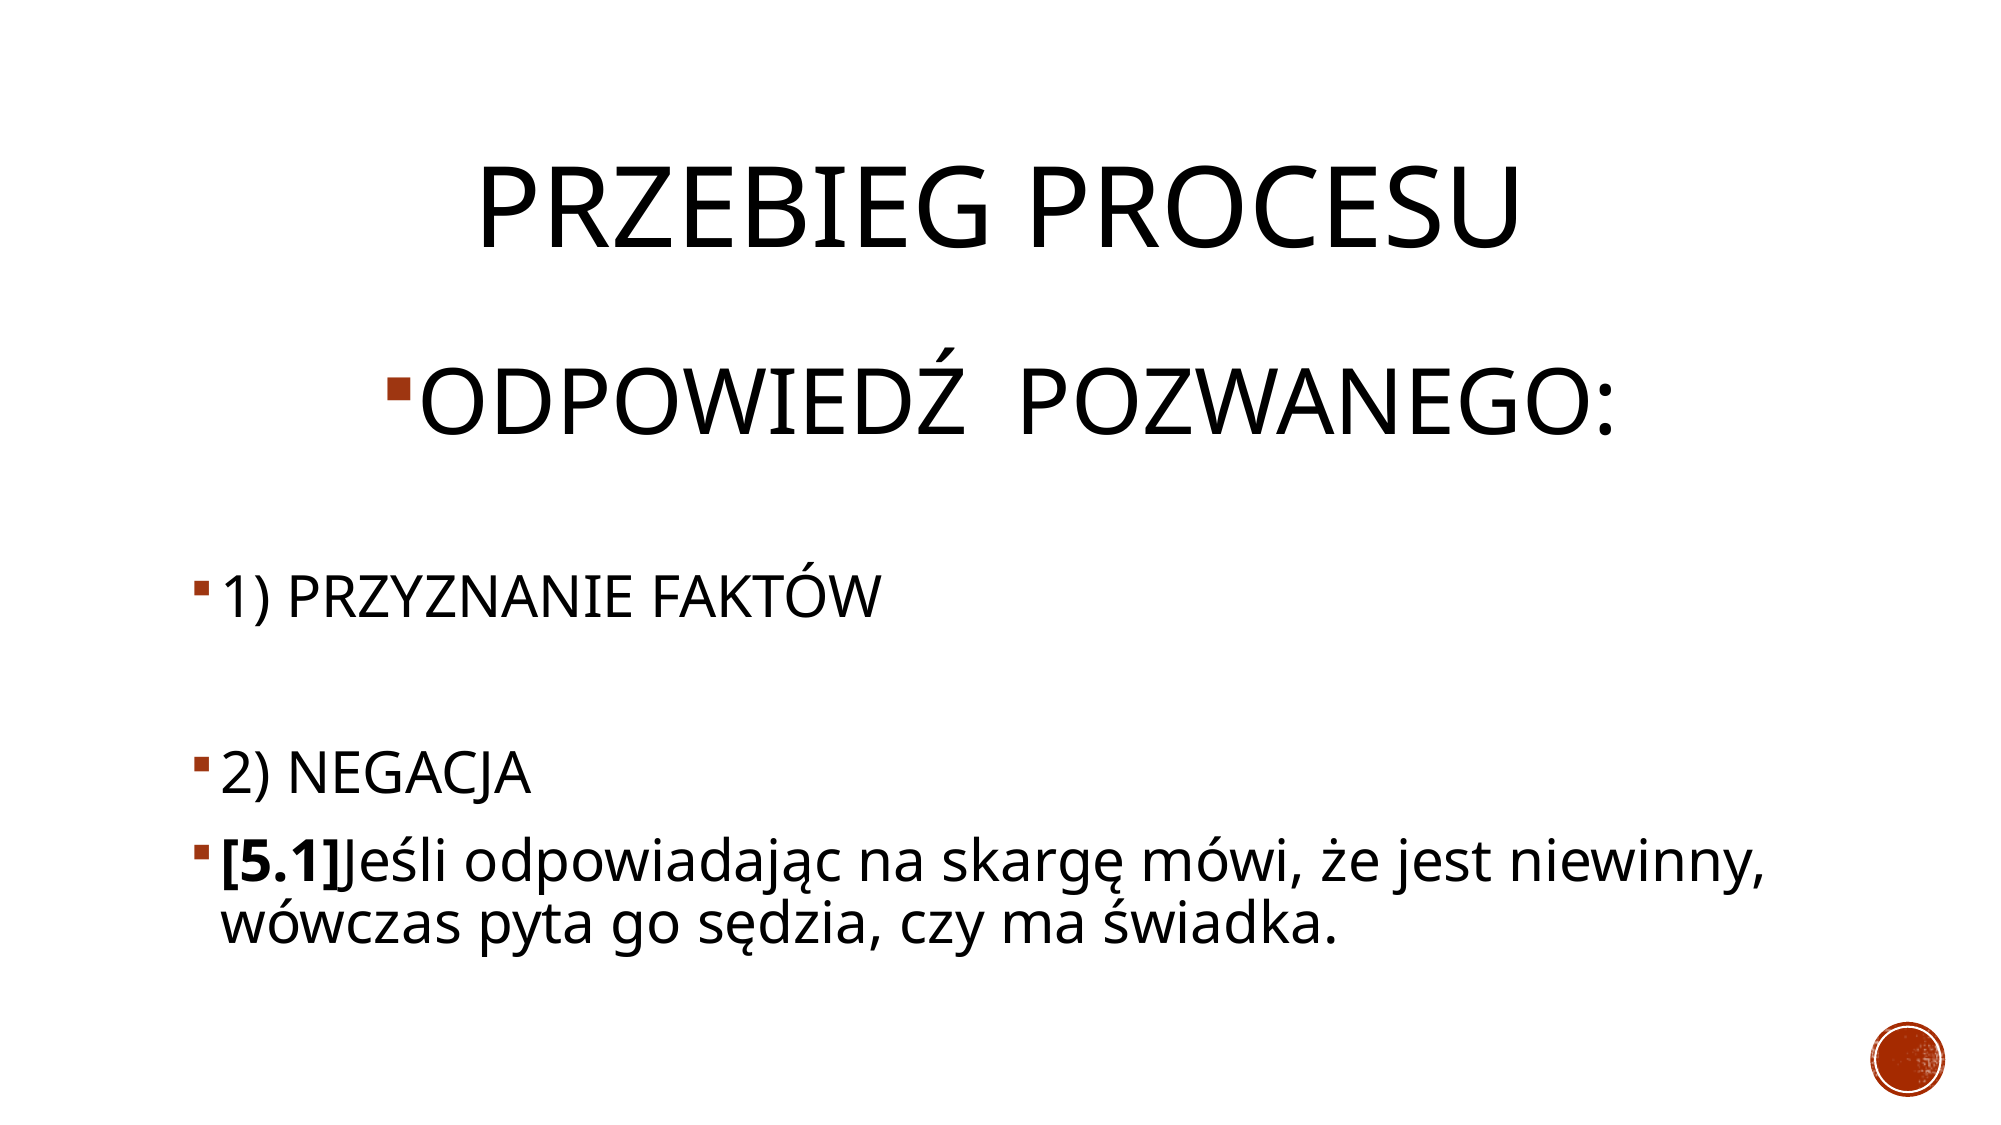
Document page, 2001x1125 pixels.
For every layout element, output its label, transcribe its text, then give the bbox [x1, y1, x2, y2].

title Przebieg procesu [175, 79, 1826, 344]
list ODPOWIEDŹ POZWANEGO: 1) PRZYZNANIE FAKTÓW 2) NEGACJA [5.1]Jeśli odpowiadając na skargę mówi, że jest niewinny, wówczas pyta go sędzia, czy ma świadka. [175, 348, 1826, 1013]
